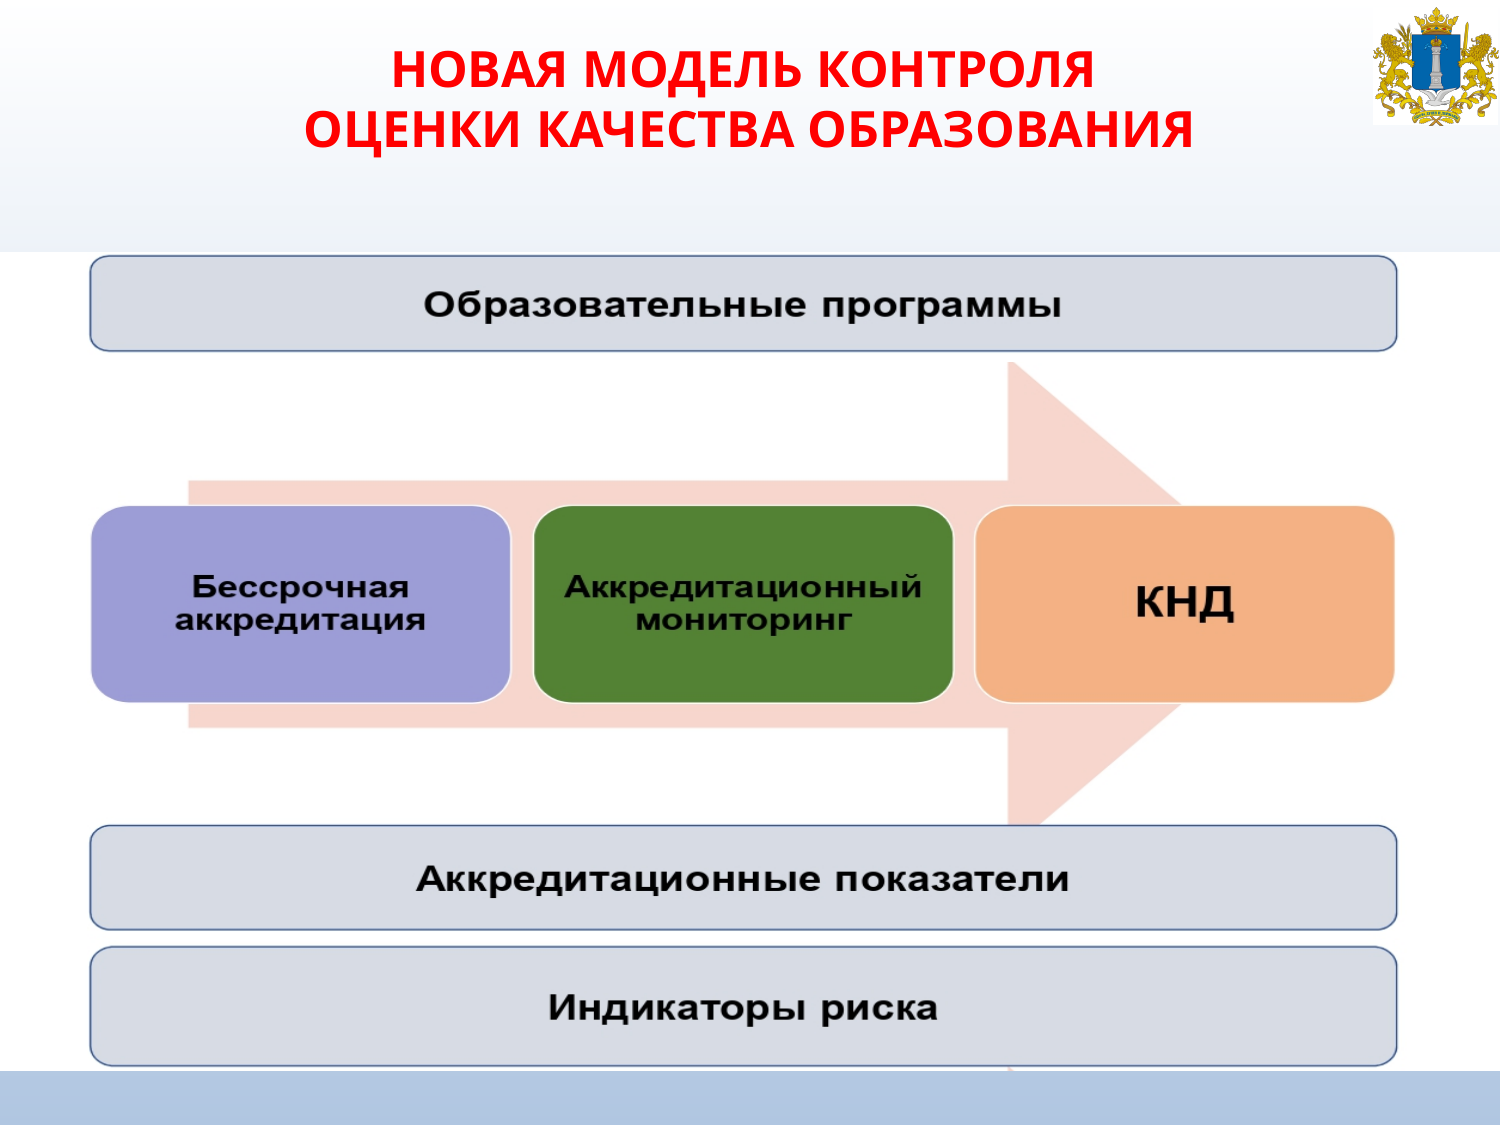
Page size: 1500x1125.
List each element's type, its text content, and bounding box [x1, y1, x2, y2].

picture [0, 940, 1500, 1071]
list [0, 367, 1500, 939]
picture [1372, 6, 1499, 126]
picture [0, 252, 1500, 362]
title НОВАЯ МОДЕЛЬ КОНТРОЛЯ ОЦЕНКИ КАЧЕСТВА ОБРАЗОВАНИЯ [75, 45, 1425, 149]
